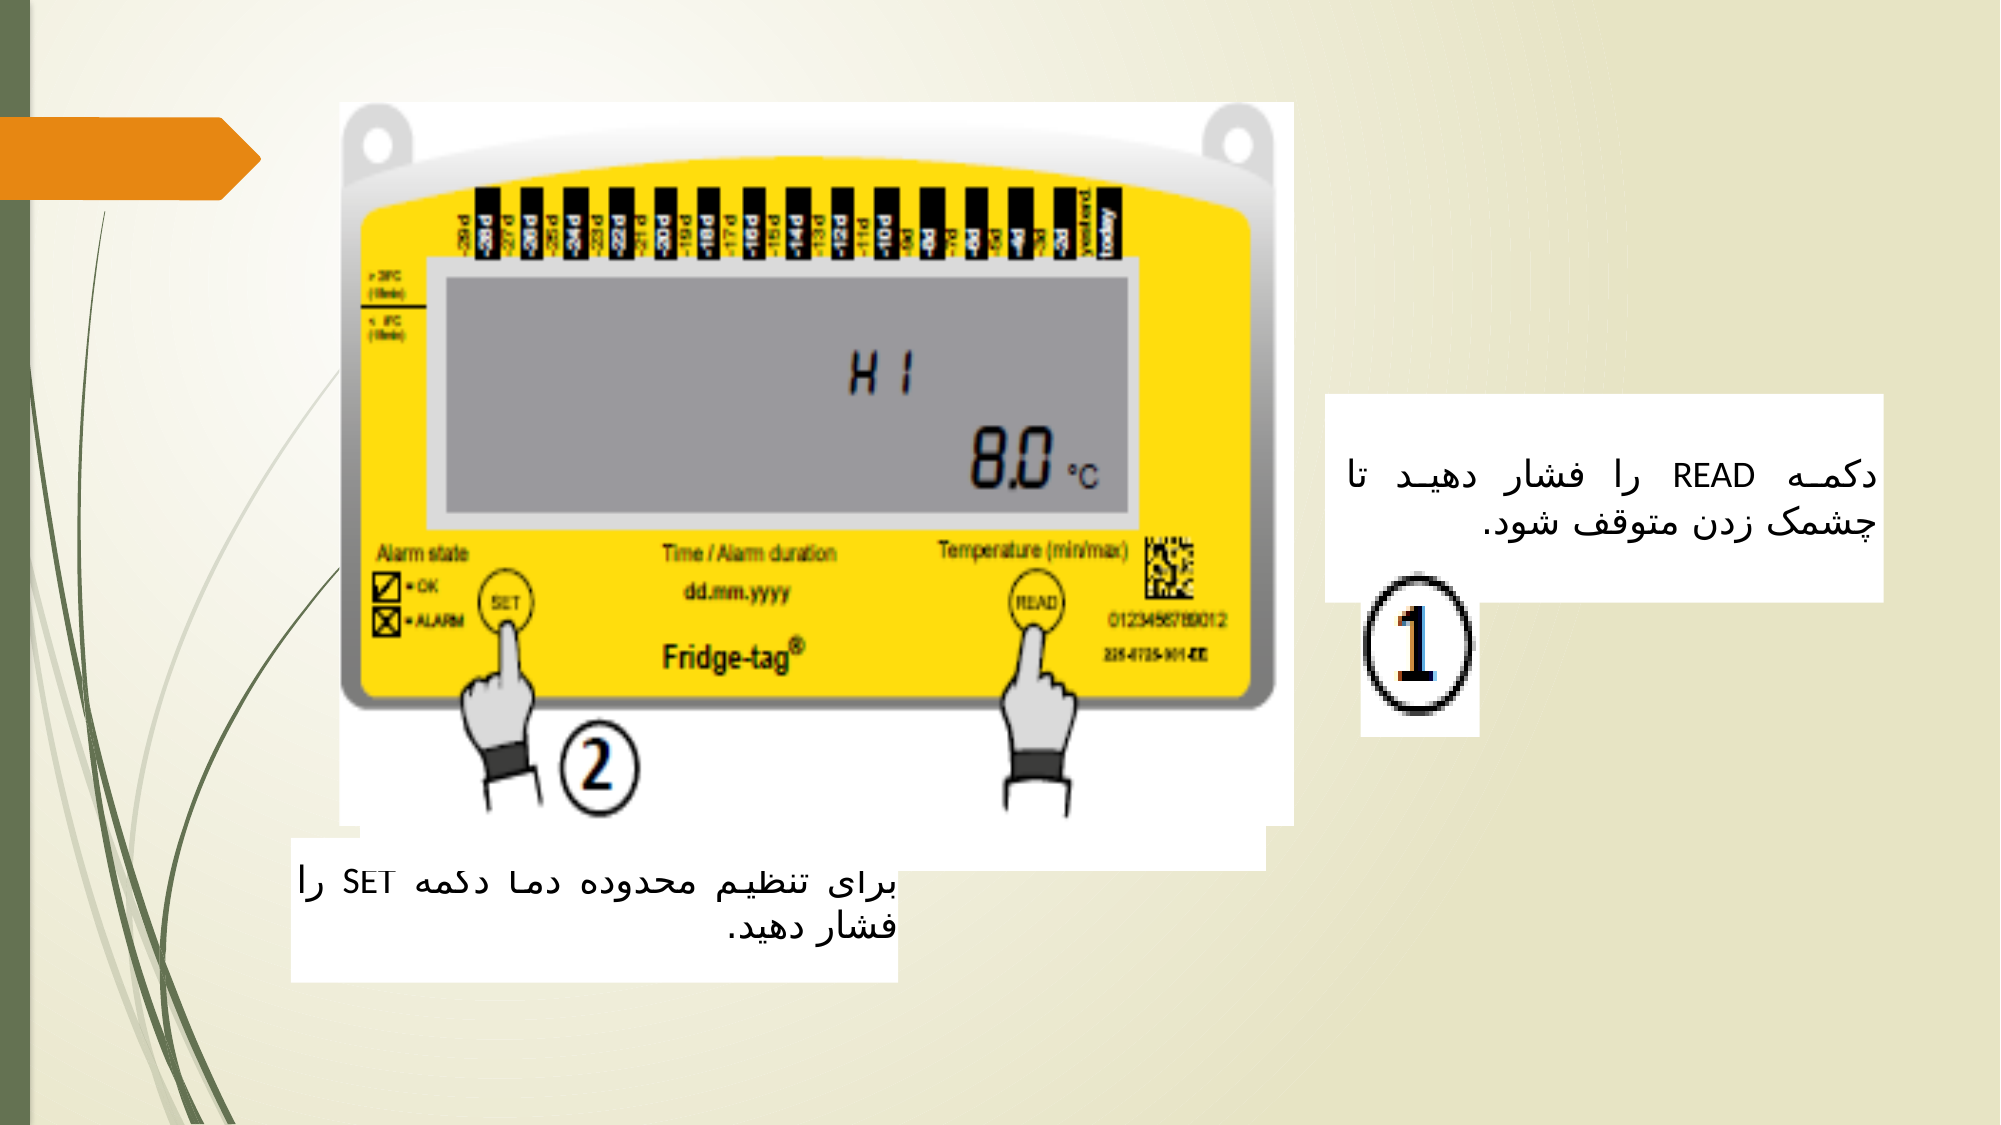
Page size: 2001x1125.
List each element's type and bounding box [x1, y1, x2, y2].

text_box [290, 102, 1884, 983]
